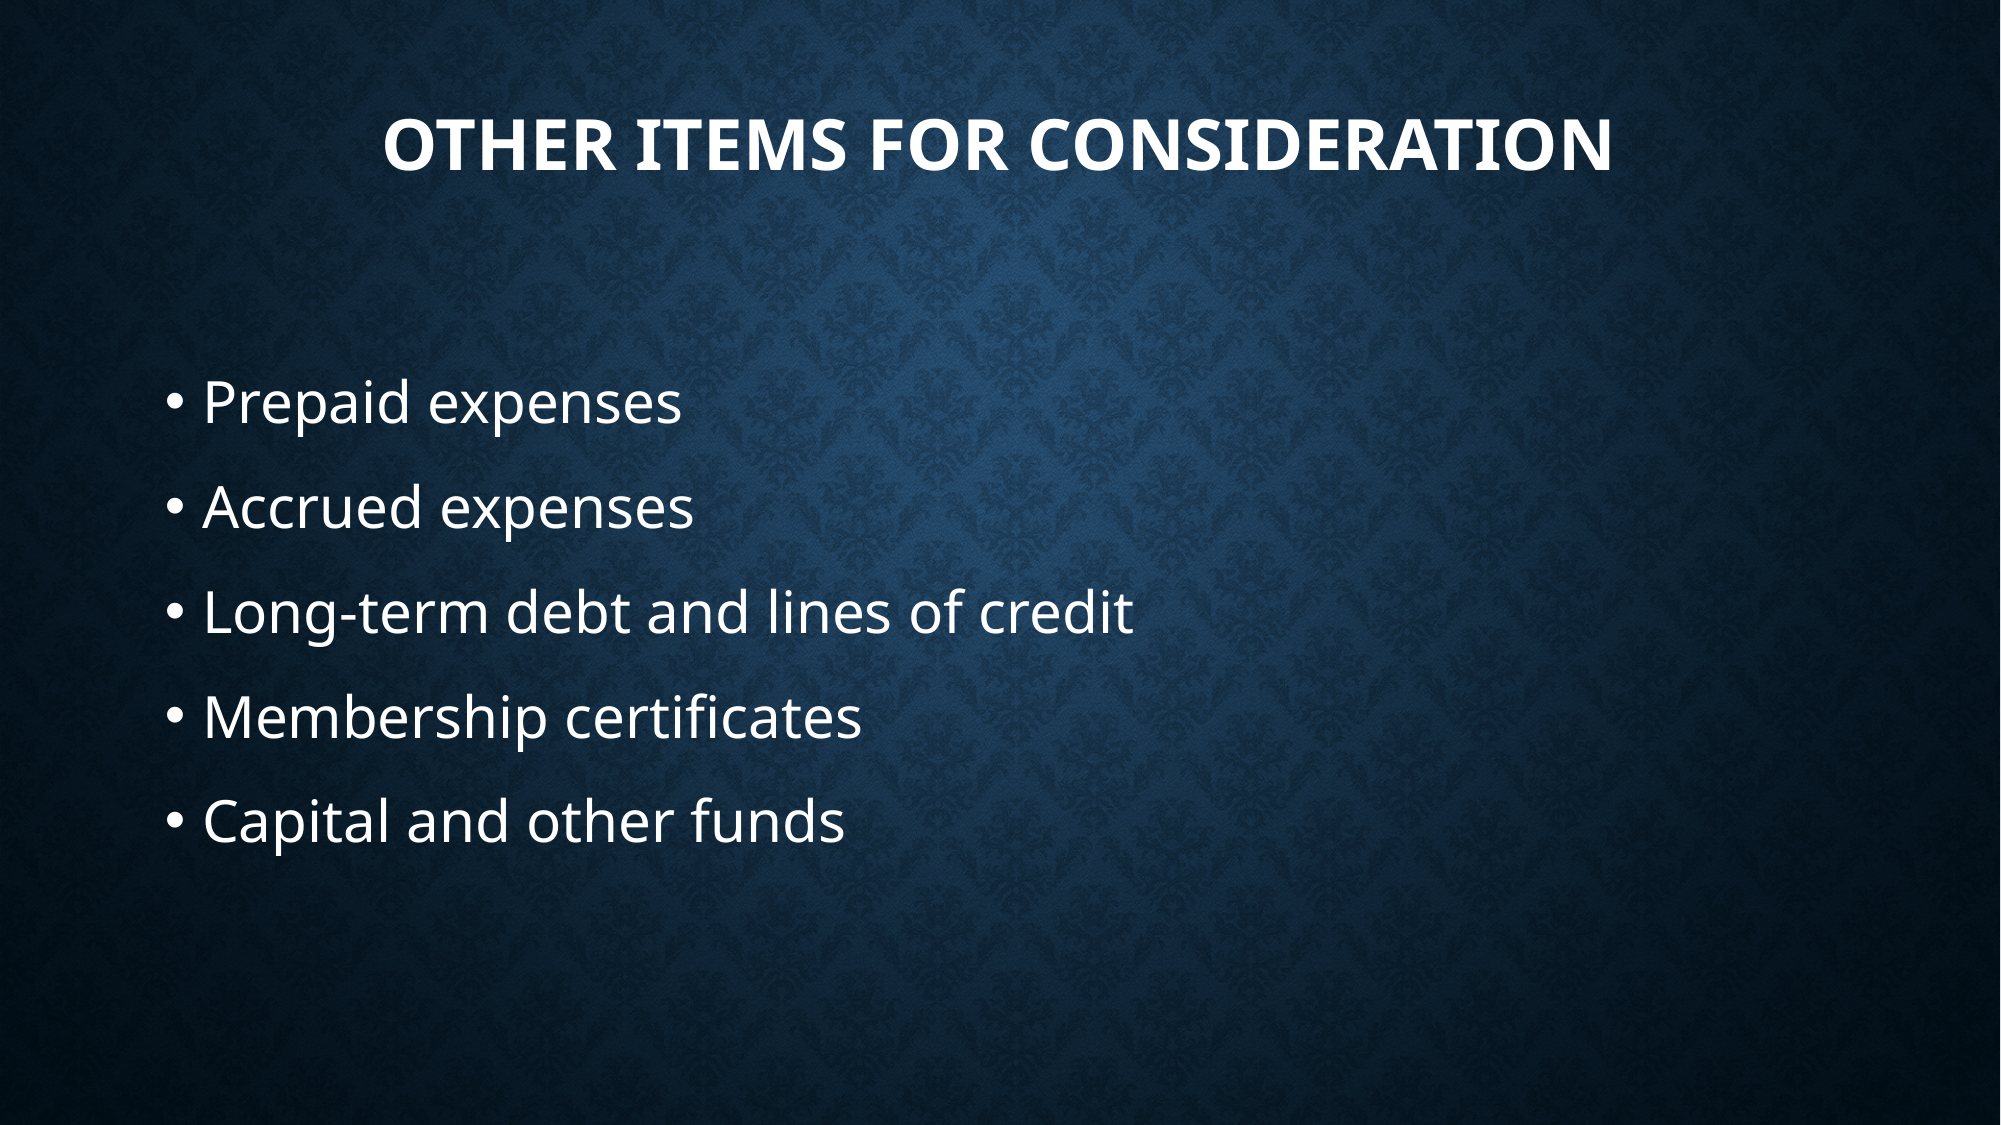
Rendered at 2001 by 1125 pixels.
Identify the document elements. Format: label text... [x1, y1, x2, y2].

list Prepaid expenses Accrued expenses Long-term debt and lines of credit Membership certificates Capital and other funds [149, 343, 1849, 950]
title Other items for consideration [149, 99, 1849, 195]
